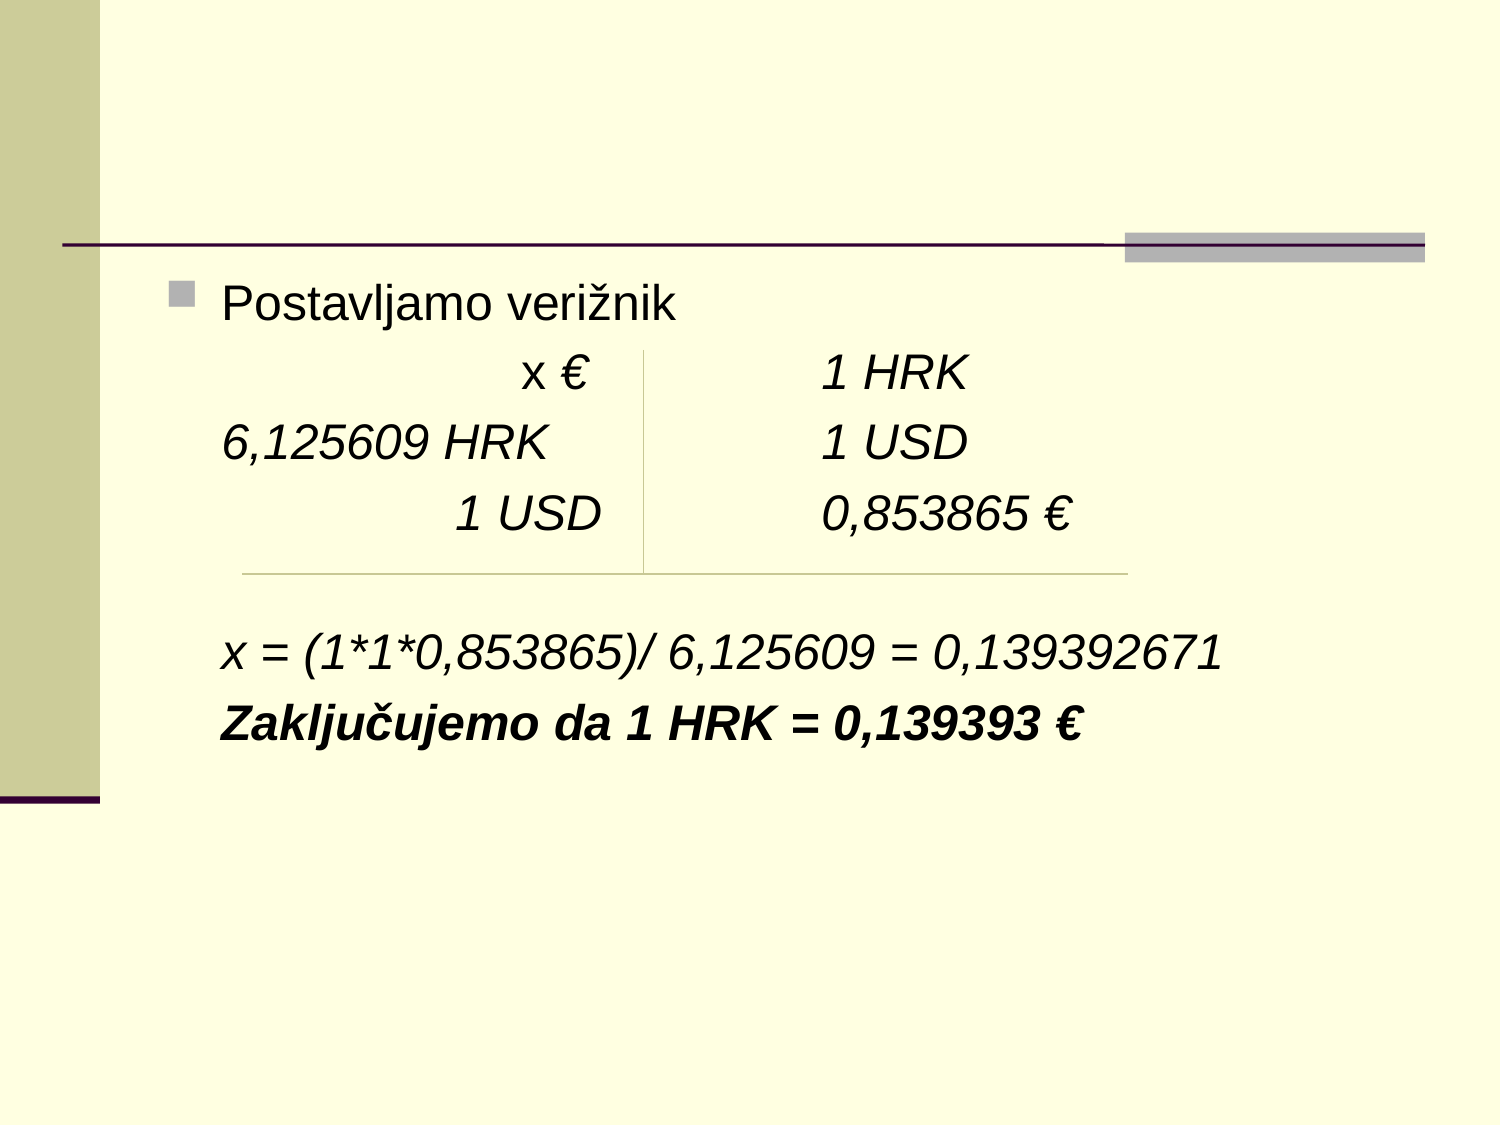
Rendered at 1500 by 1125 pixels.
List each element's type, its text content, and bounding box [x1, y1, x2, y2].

list Postavljamo verižnik x € 1 HRK 6,125609 HRK 1 USD 1 USD 0,853865 € x = (1*1*0,853865)/ 6,125609 = 0,139392671 Zaključujemo da 1 HRK = 0,139393 € [149, 262, 1426, 1006]
